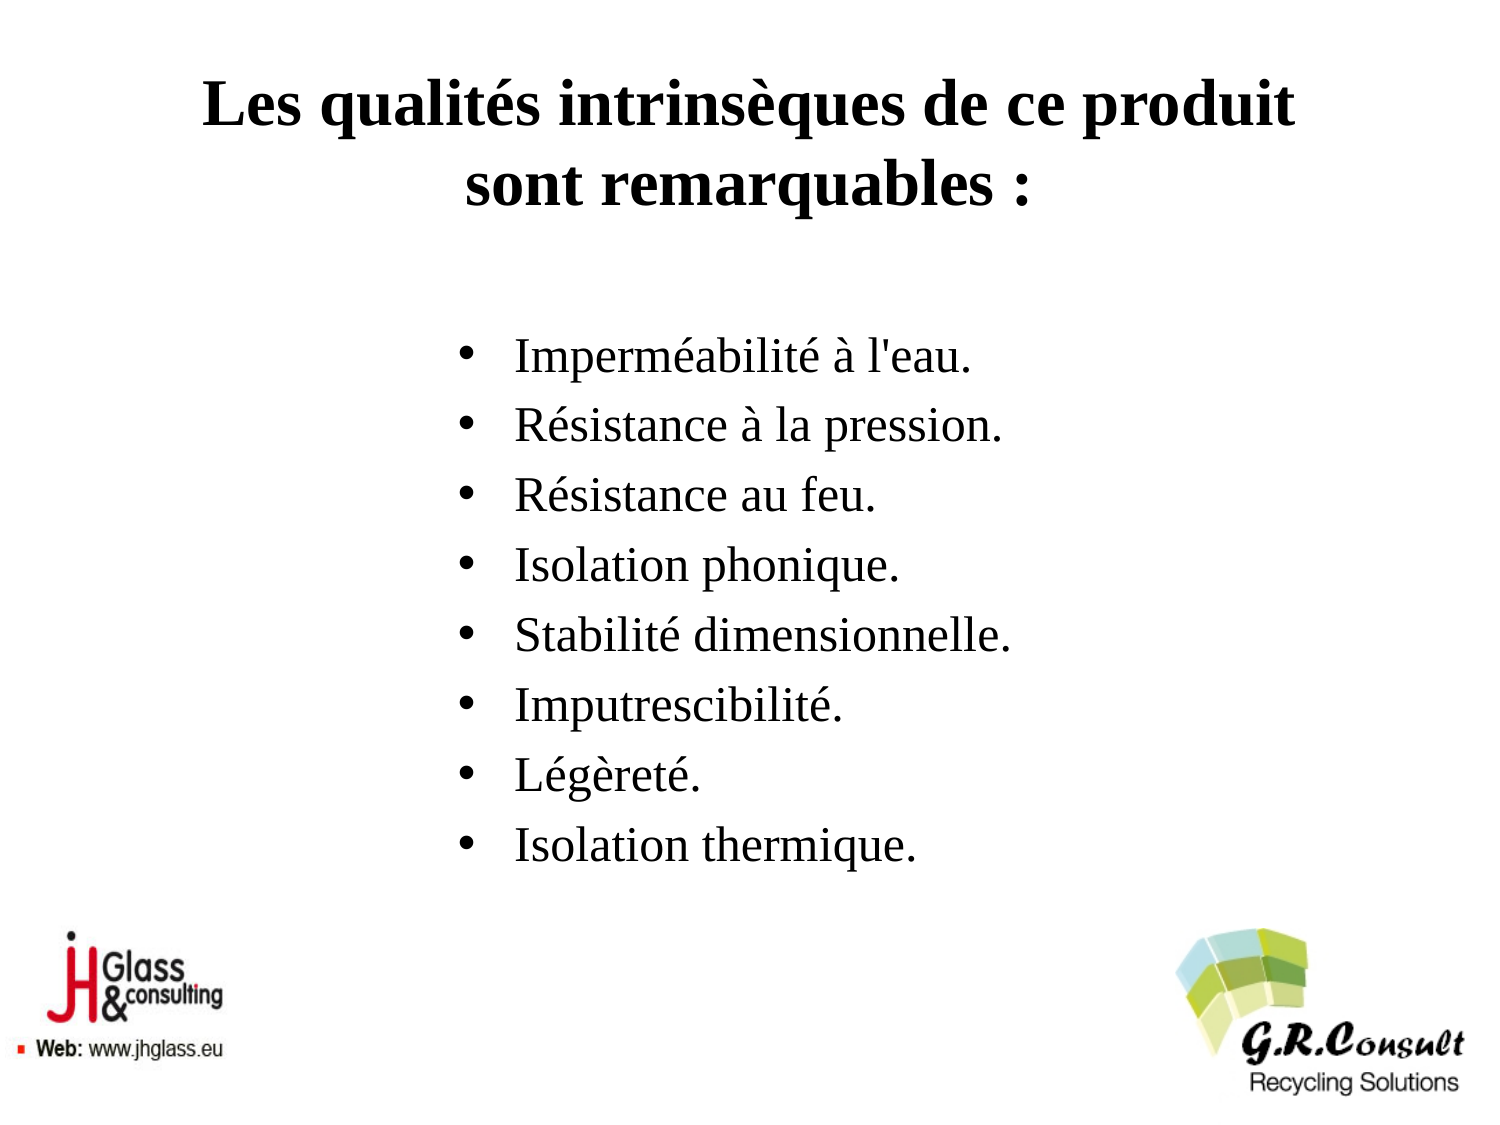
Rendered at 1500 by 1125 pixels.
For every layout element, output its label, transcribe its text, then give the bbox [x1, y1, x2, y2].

list Imperméabilité à l'eau. Résistance à la pression. Résistance au feu. Isolation phonique. Stabilité dimensionnelle. Imputrescibilité. Légèreté. Isolation thermique. [442, 314, 1425, 1057]
picture [1174, 928, 1500, 1125]
title Les qualités intrinsèques de ce produit sont remarquables : [75, 45, 1425, 233]
picture [5, 916, 255, 1102]
